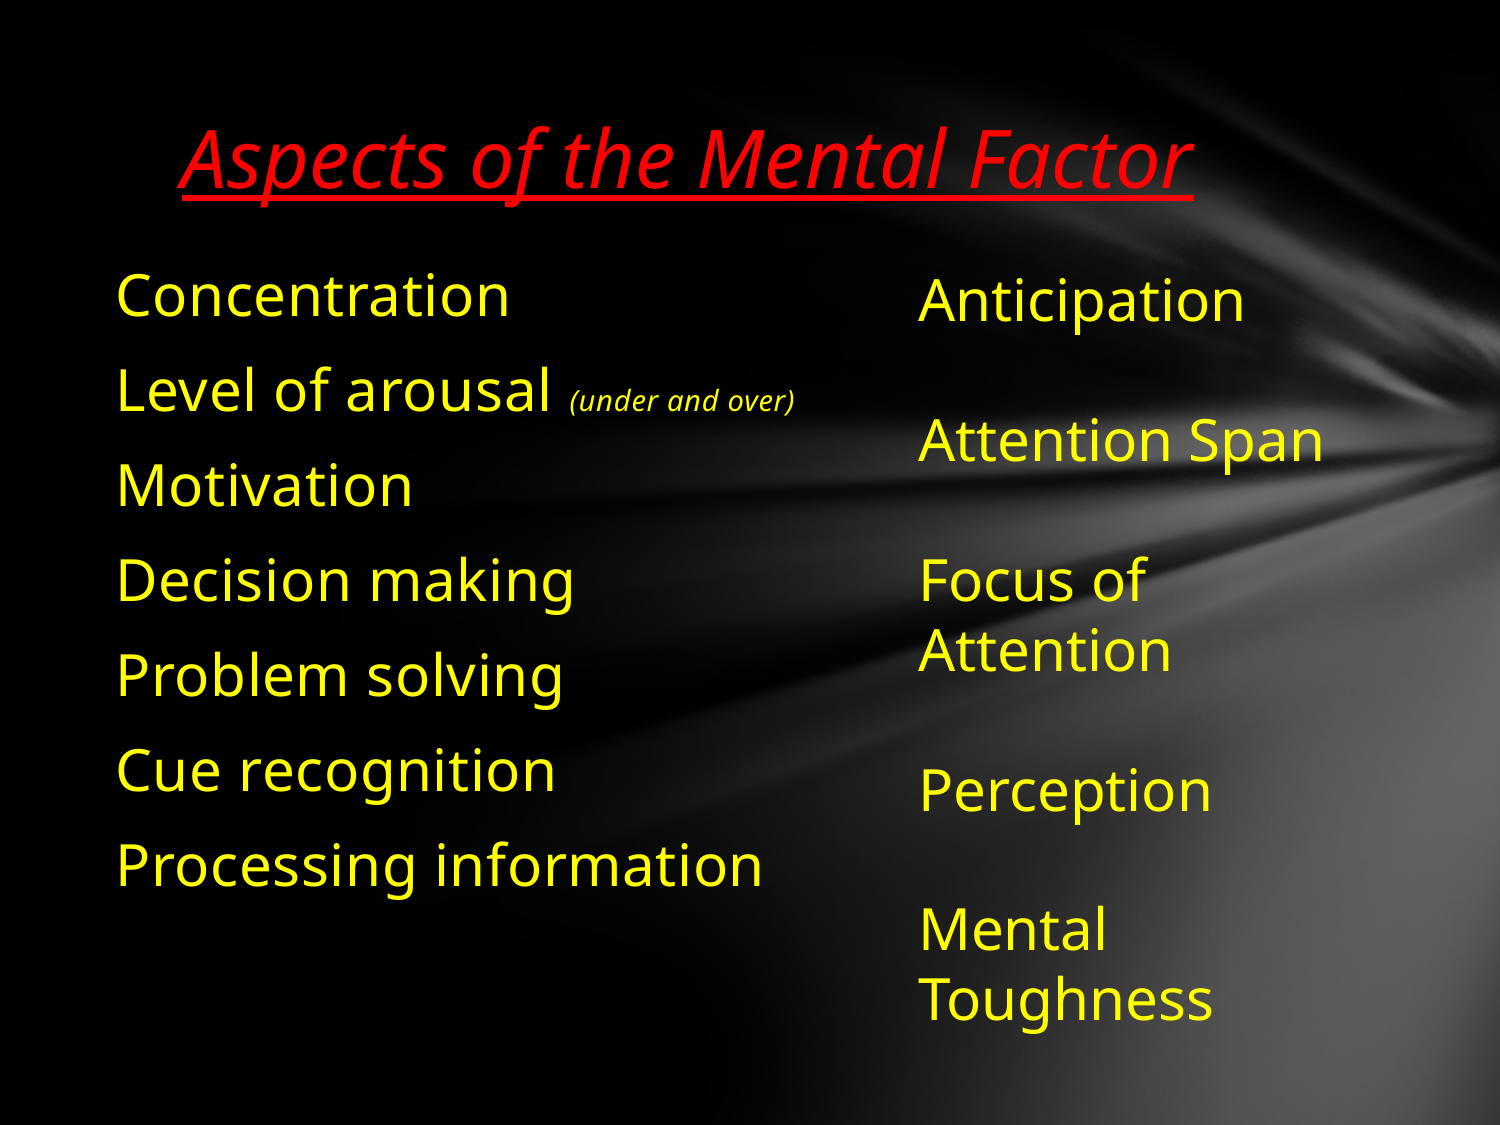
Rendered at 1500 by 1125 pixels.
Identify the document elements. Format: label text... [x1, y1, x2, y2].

text_box Anticipation Attention Span Focus of Attention Perception Mental Toughness [903, 255, 1400, 1085]
list Concentration Level of arousal (under and over) Motivation Decision making Problem solving Cue recognition Processing information [100, 250, 1361, 1026]
title Aspects of the Mental Factor [57, 37, 1318, 213]
